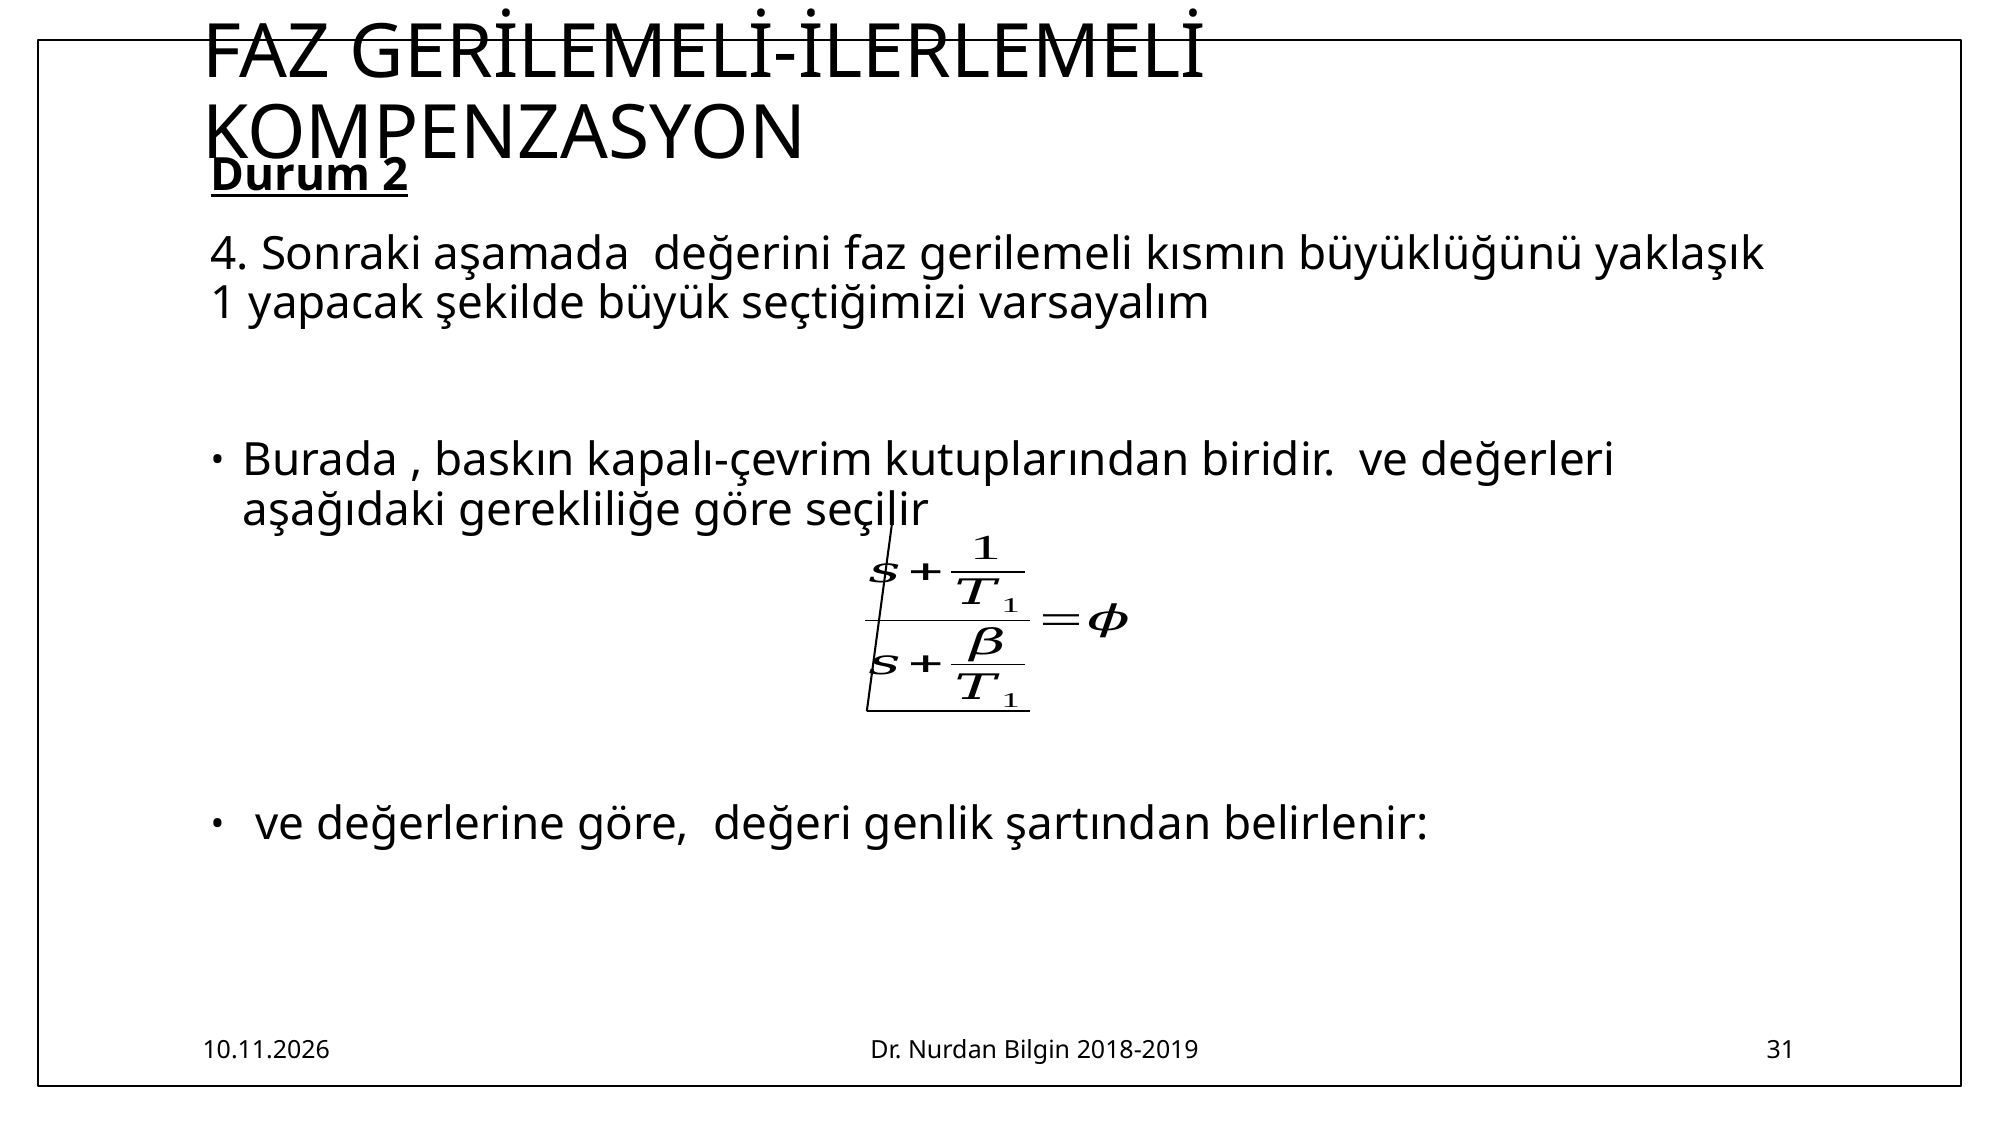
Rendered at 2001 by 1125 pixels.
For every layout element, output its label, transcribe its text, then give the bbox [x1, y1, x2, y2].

footer Dr. Nurdan Bilgin 2018-2019 [647, 1020, 1422, 1081]
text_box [860, 524, 1134, 713]
slide_number 31 [1530, 1020, 1811, 1081]
title FAZ GERİLEMELİ-İLERLEMELİ KOMPENZASYON [187, 59, 1808, 128]
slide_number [187, 1020, 570, 1081]
